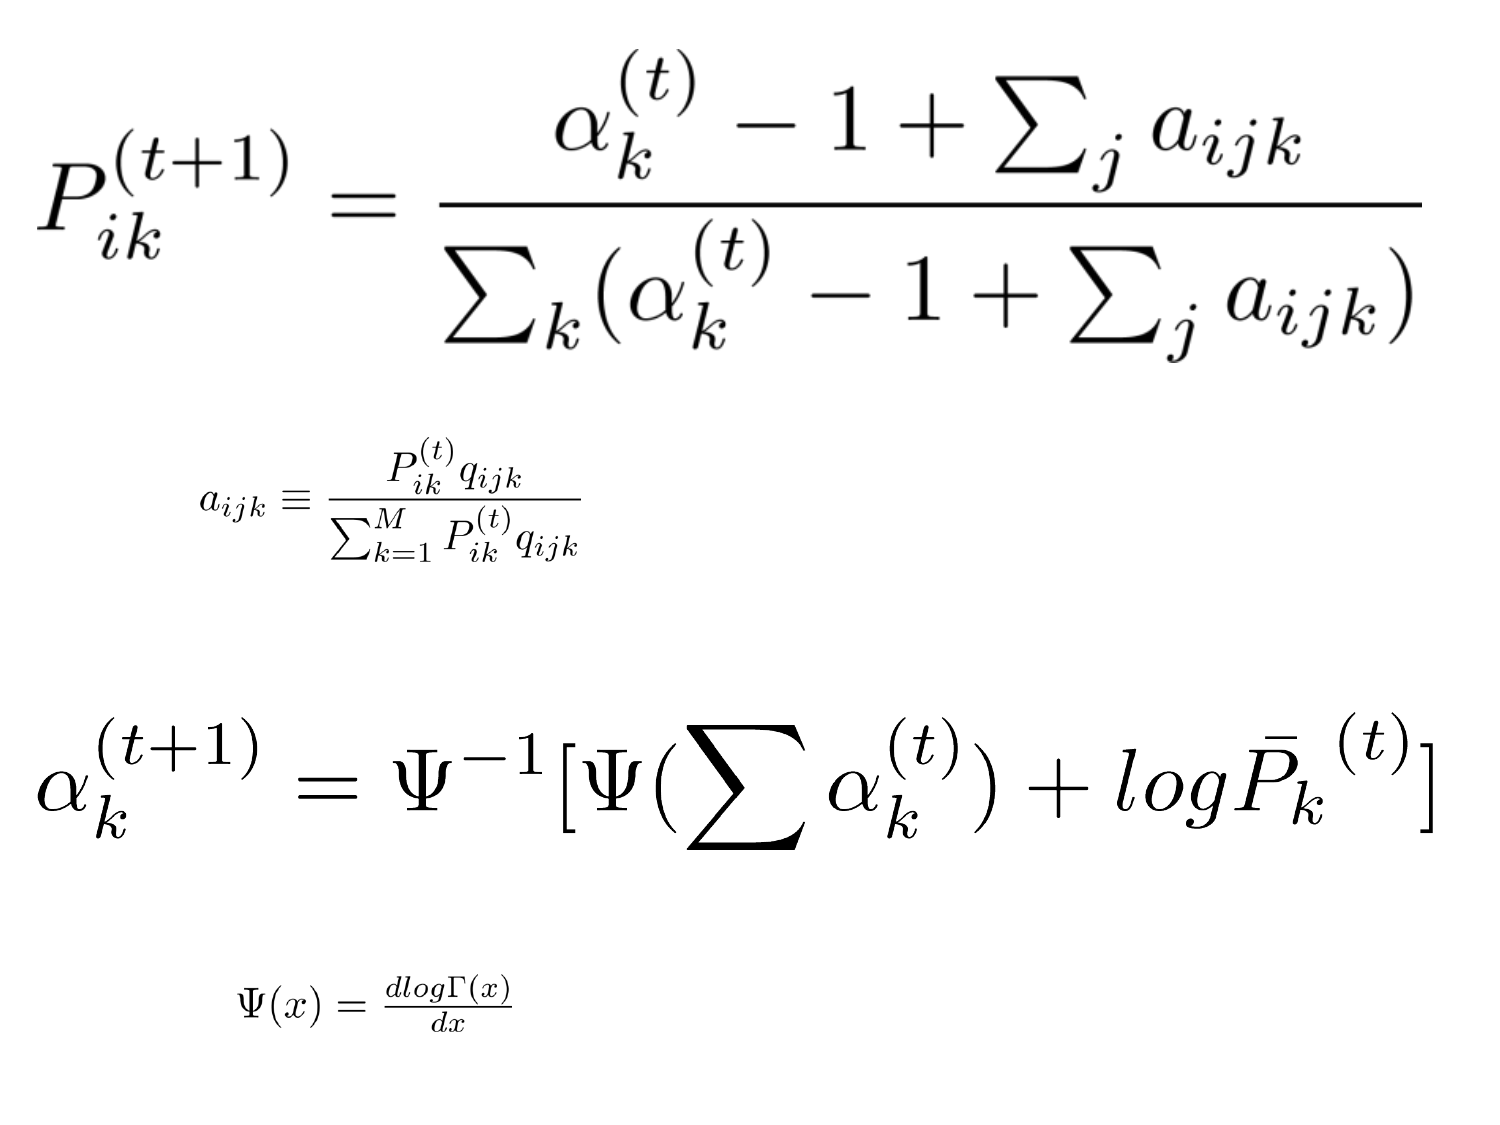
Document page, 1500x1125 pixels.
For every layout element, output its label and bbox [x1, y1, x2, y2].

picture [37, 712, 1433, 851]
picture [237, 974, 512, 1032]
picture [37, 49, 1422, 363]
picture [199, 437, 582, 562]
